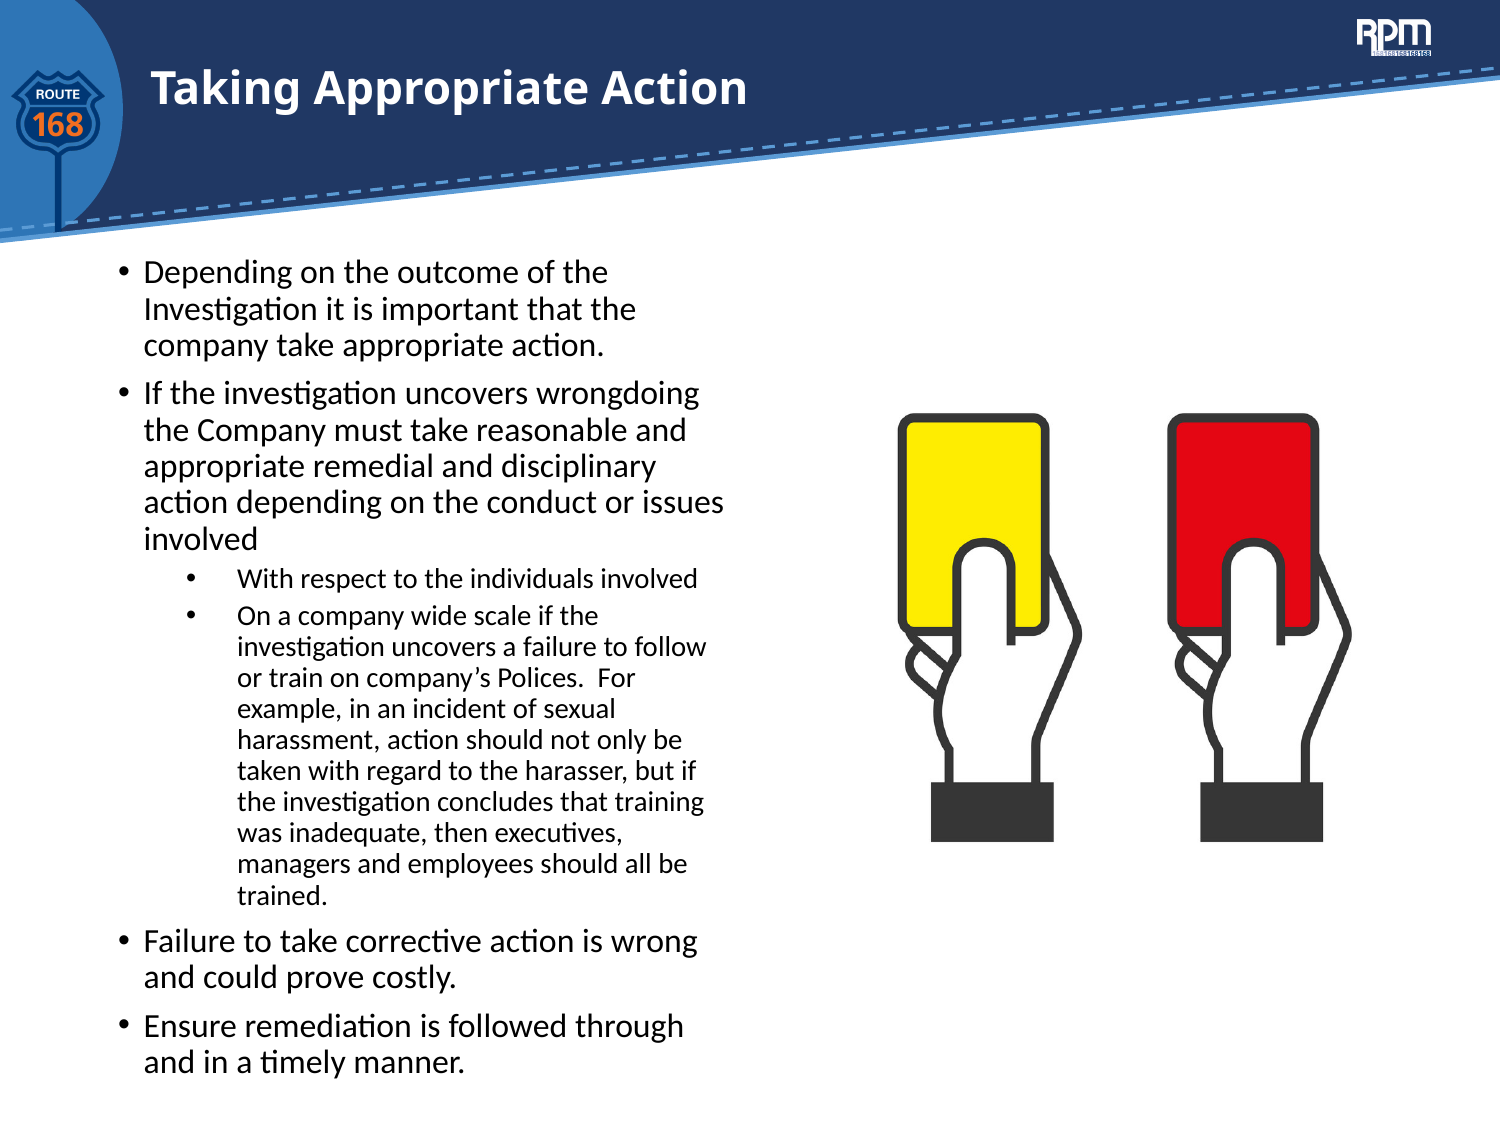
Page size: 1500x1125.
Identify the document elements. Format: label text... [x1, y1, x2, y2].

picture [1357, 19, 1431, 56]
picture [11, 70, 105, 233]
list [814, 311, 1435, 916]
list Depending on the outcome of the Investigation it is important that the company take appropriate action. If the investigation uncovers wrongdoing the Company must take reasonable and appropriate remedial and disciplinary action depending on the conduct or issues involved With respect to the individuals involved On a company wide scale if the investigation uncovers a failure to follow or train on company’s Polices. For example, in an incident of sexual harassment, action should not only be taken with regard to the harasser, but if the investigation concludes that training was inadequate, then executives, managers and employees should all be trained. Failure to take corrective action is wrong and could prove costly. Ensure remediation is followed through and in a timely manner. [103, 247, 741, 1090]
title Taking Appropriate Action [135, 29, 1346, 150]
